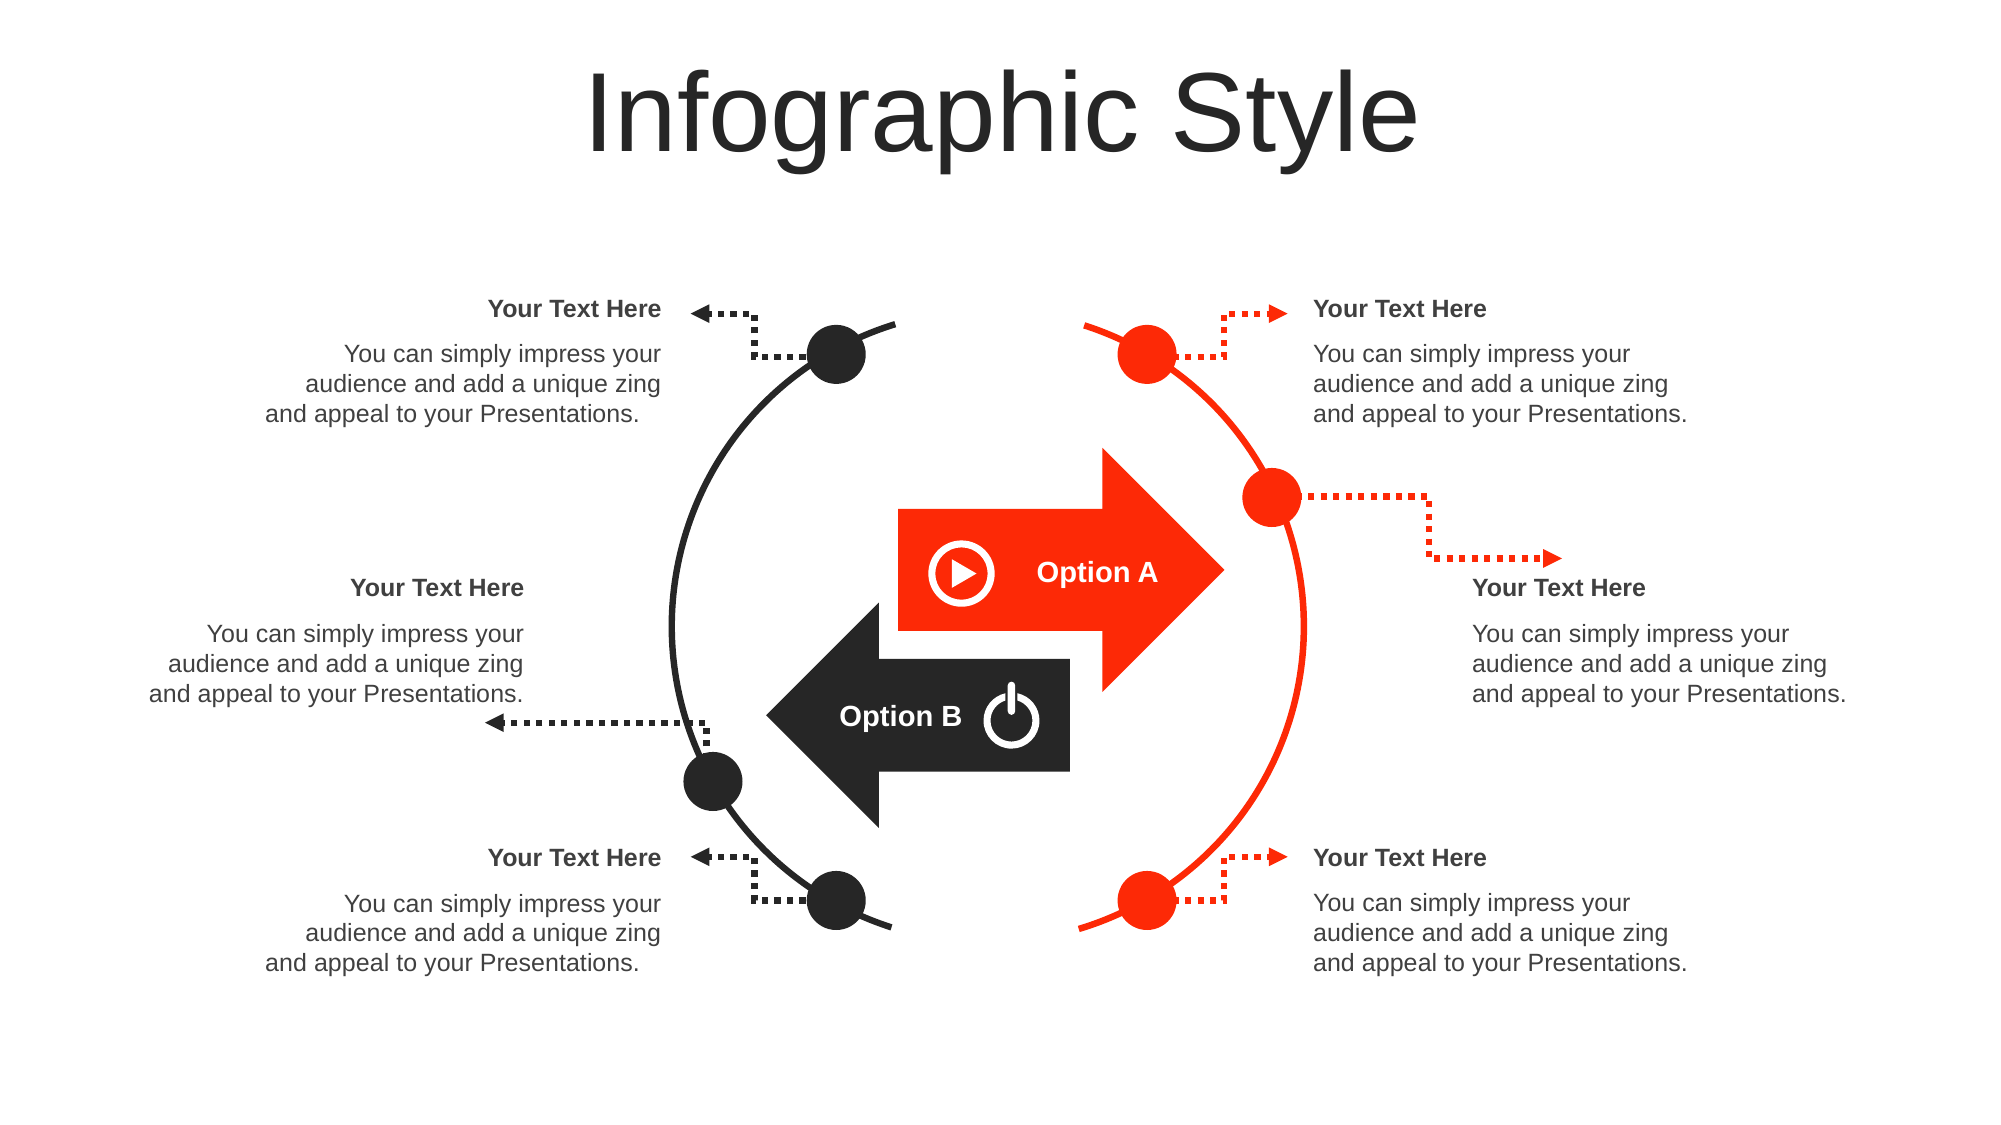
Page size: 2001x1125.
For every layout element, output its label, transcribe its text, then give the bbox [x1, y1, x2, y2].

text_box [766, 447, 1225, 828]
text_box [249, 834, 677, 986]
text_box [484, 722, 707, 784]
text_box [860, 913, 894, 932]
text_box [1116, 869, 1178, 932]
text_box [690, 313, 819, 358]
text_box [1116, 323, 1178, 385]
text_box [1457, 564, 1870, 717]
text_box [682, 750, 744, 813]
text_box [1081, 320, 1122, 344]
text_box [1241, 466, 1303, 529]
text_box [1298, 285, 1711, 437]
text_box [133, 564, 540, 717]
text_box [1198, 522, 1309, 856]
text_box [725, 806, 777, 856]
text_box [805, 869, 867, 932]
text_box [859, 319, 898, 341]
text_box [1298, 834, 1711, 986]
text_box [806, 323, 867, 385]
text_box [1076, 910, 1121, 934]
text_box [1160, 856, 1288, 901]
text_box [1295, 496, 1562, 559]
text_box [249, 285, 677, 437]
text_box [690, 856, 819, 901]
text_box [1160, 313, 1288, 358]
text_box [667, 362, 809, 722]
list Infographic Style [53, 55, 1952, 175]
text_box [1171, 367, 1266, 470]
